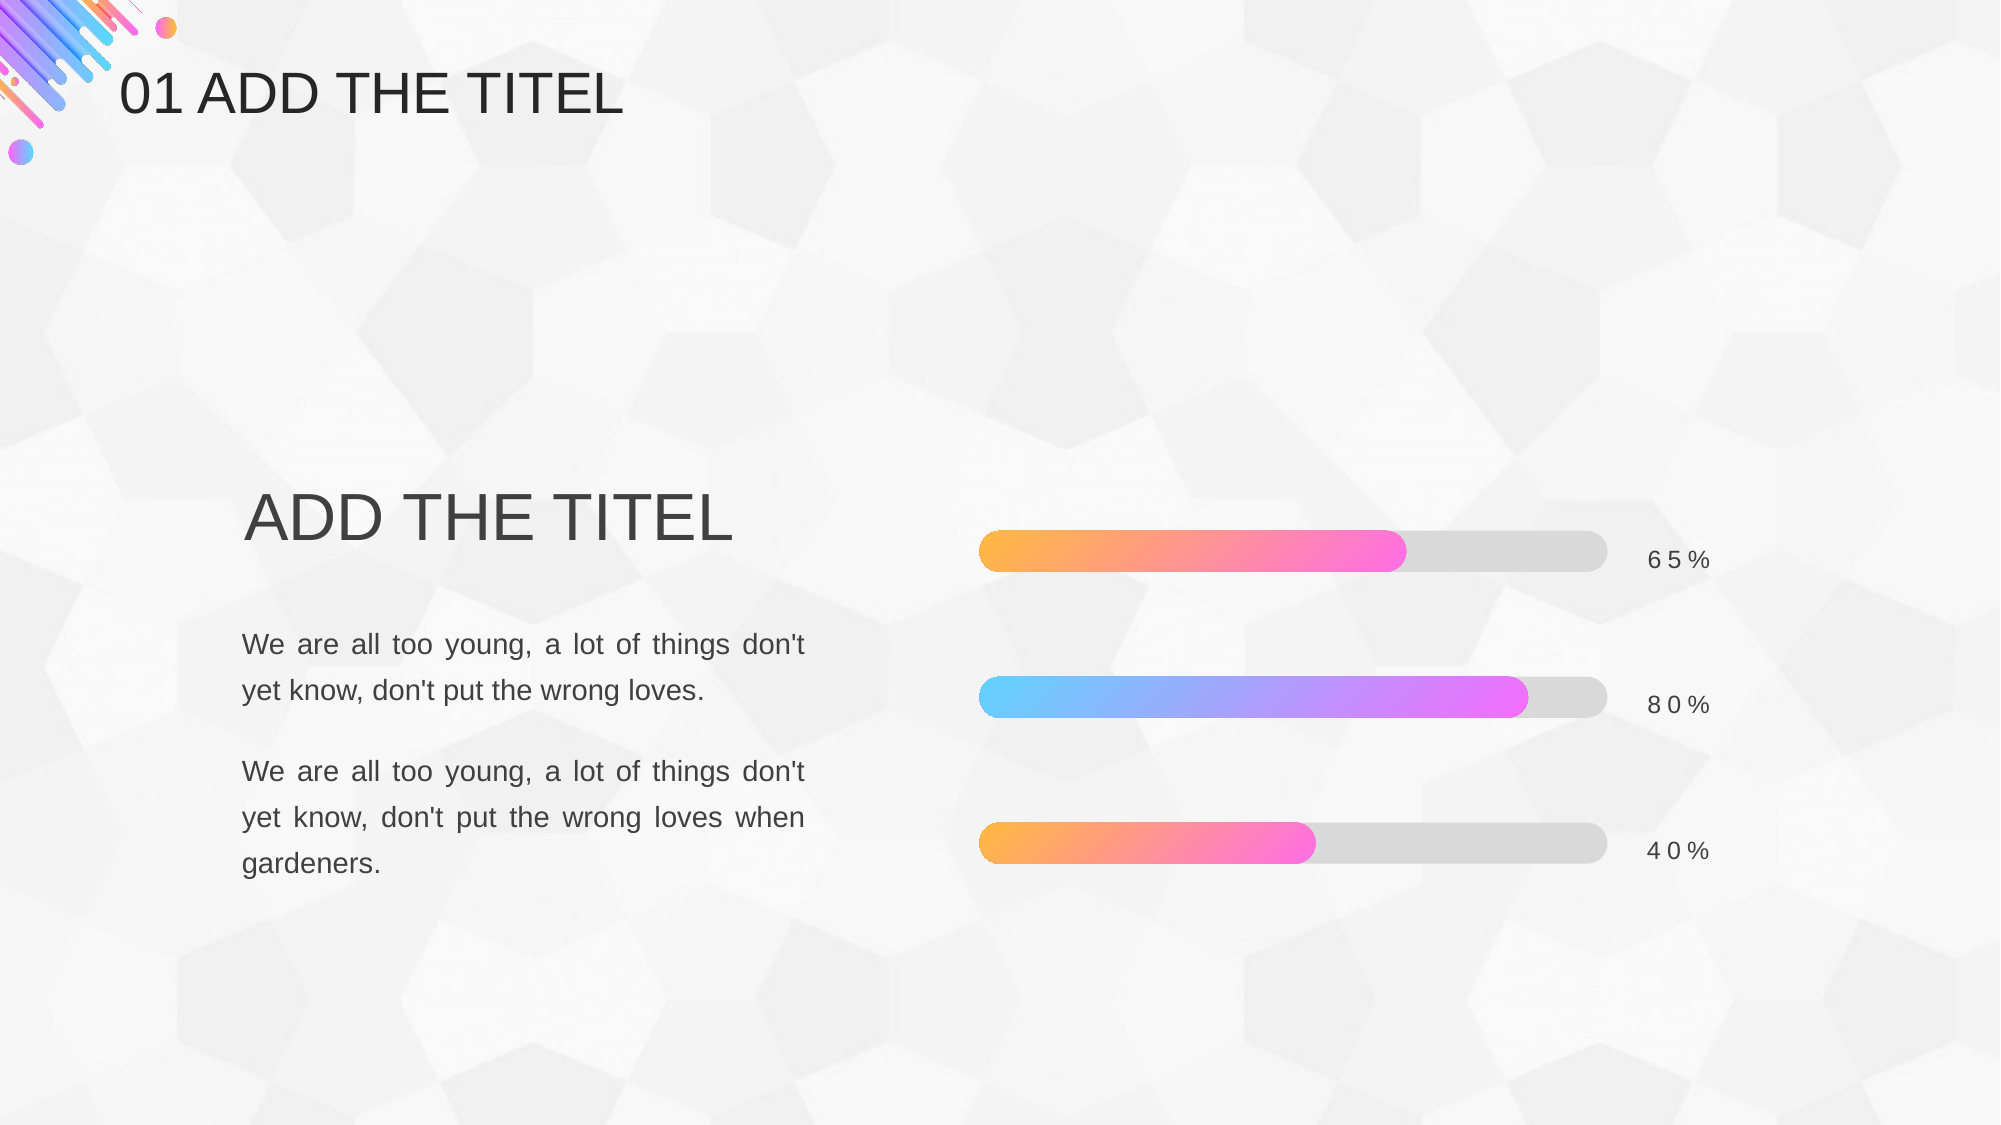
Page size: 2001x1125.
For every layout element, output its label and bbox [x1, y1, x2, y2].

text_box [227, 450, 821, 710]
text_box [979, 505, 1758, 865]
picture [0, 0, 2000, 1125]
